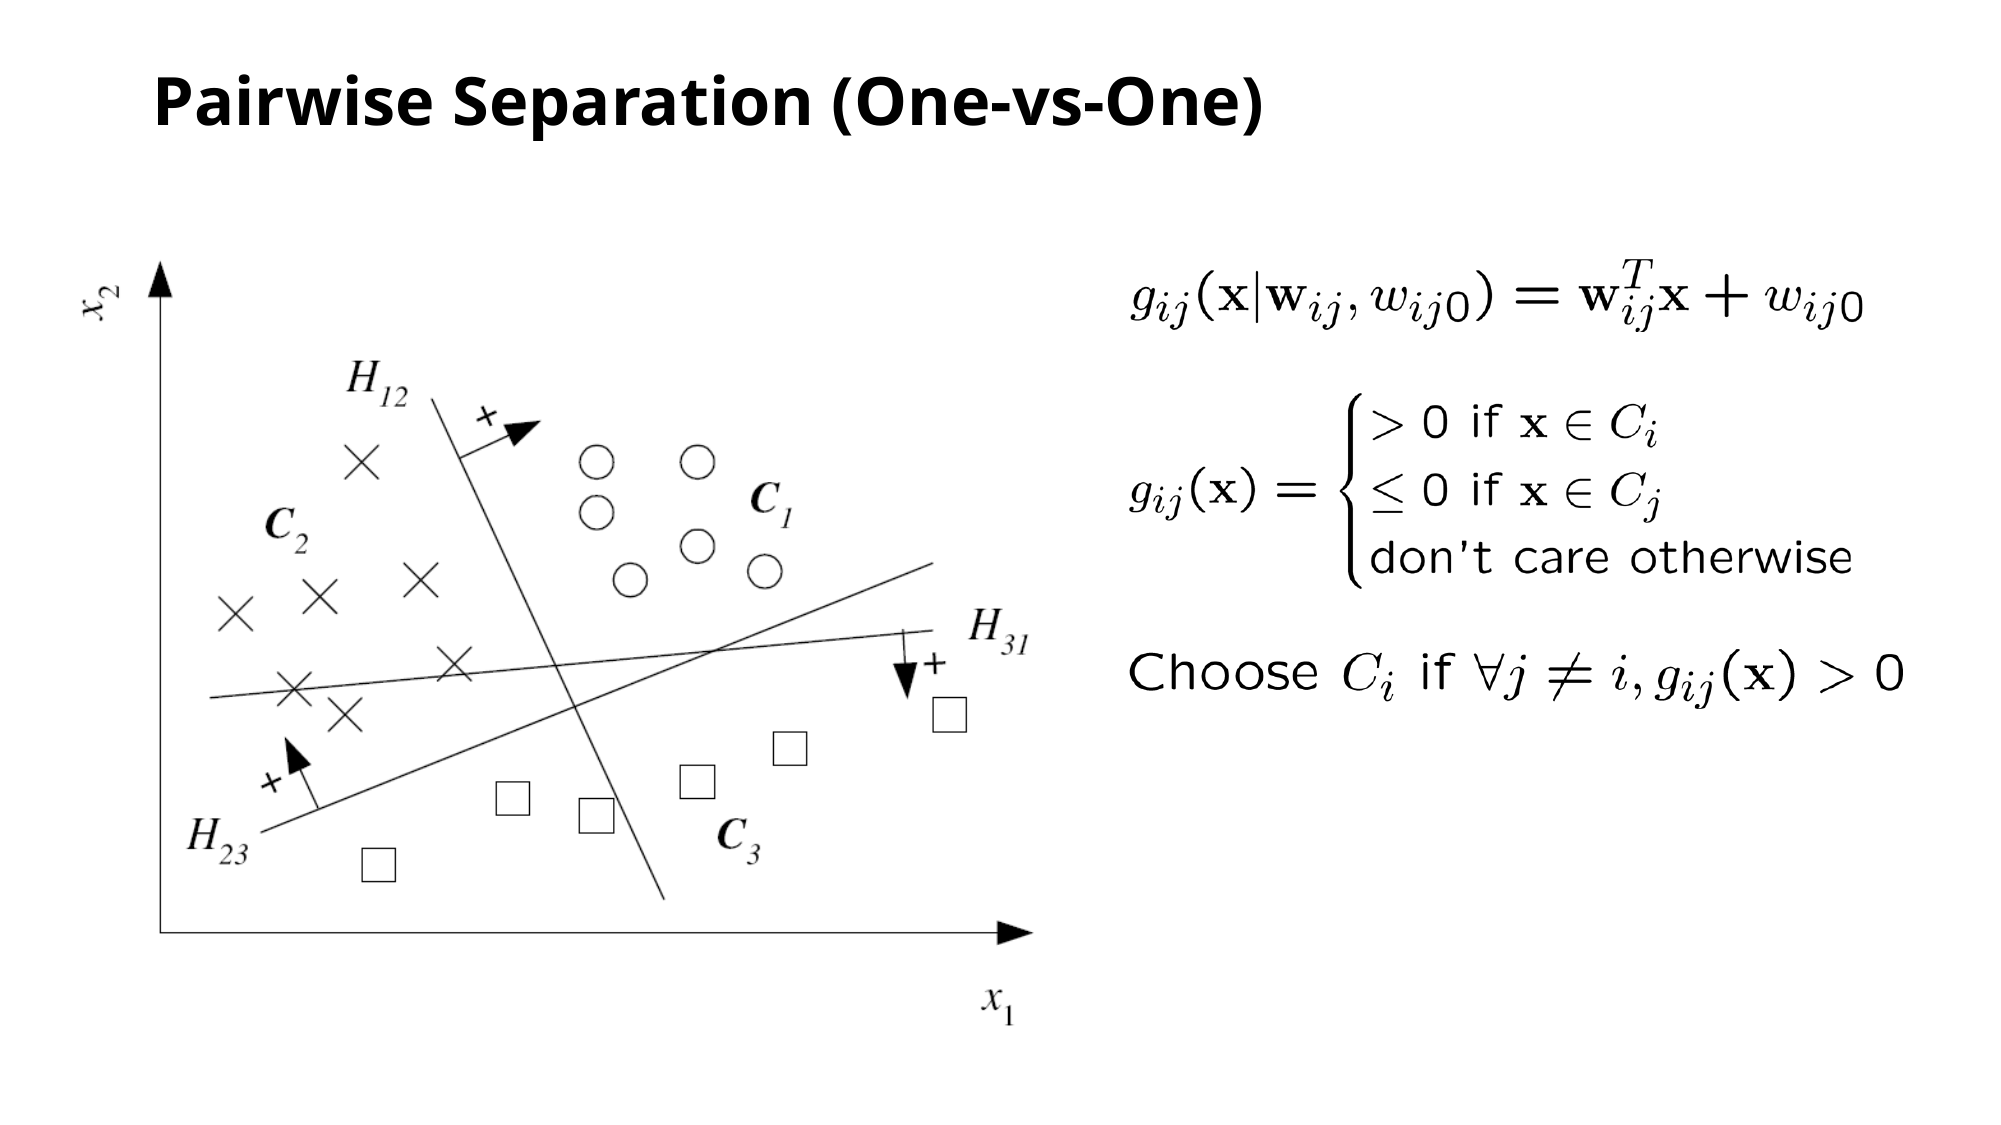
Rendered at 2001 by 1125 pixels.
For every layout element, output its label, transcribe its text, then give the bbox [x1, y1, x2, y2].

picture [1129, 391, 1851, 589]
title Pairwise Separation (One-vs-One) [137, 59, 1863, 148]
picture [49, 233, 1090, 1045]
picture [1129, 257, 1863, 332]
picture [1129, 648, 1904, 709]
